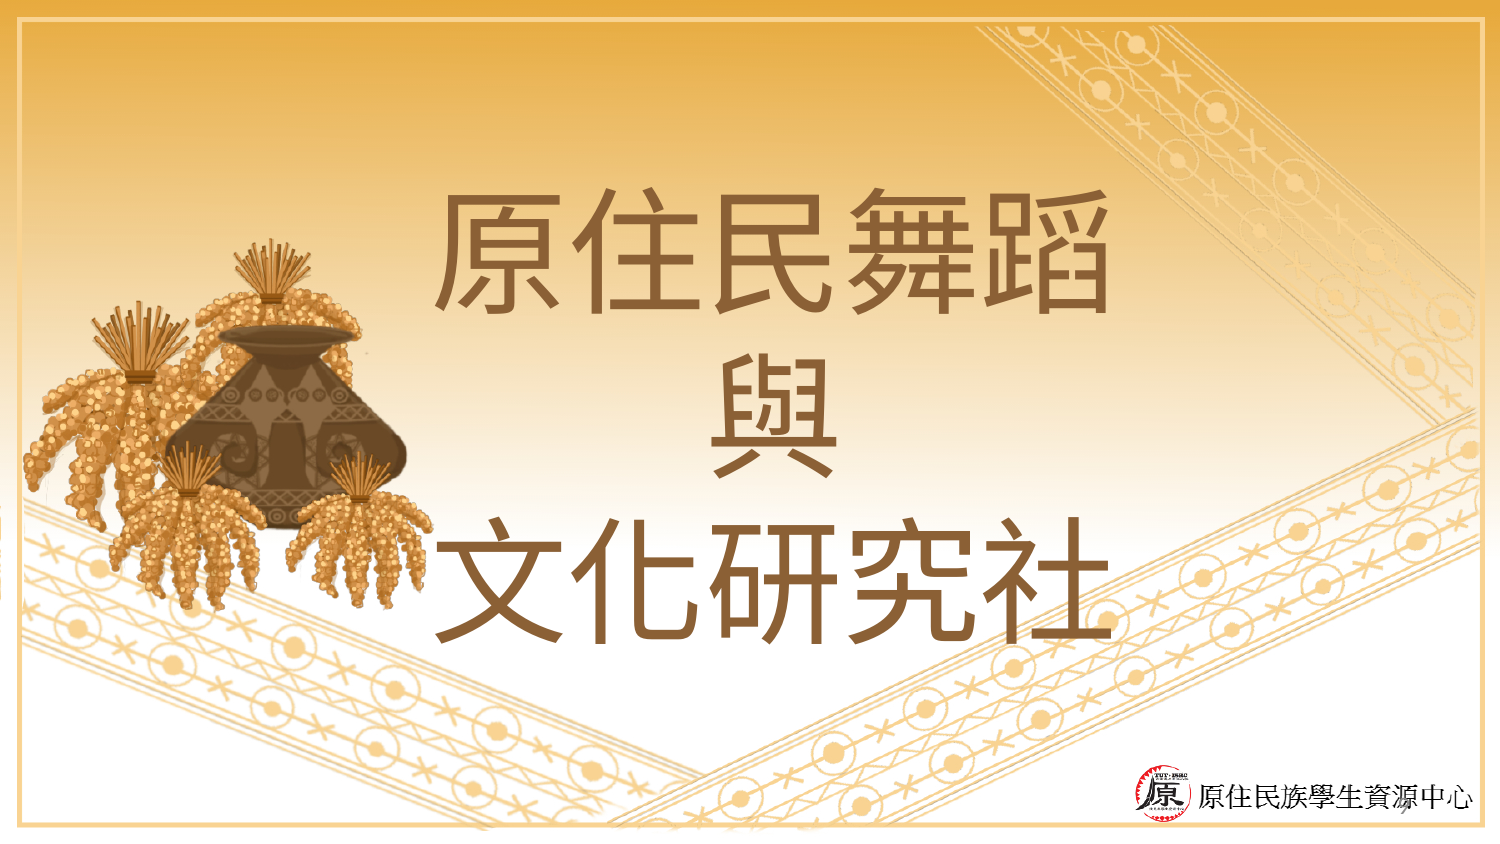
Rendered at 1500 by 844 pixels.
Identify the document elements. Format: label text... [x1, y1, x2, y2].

picture [0, 0, 1500, 844]
slide_number 9 [1074, 782, 1425, 827]
text_box 原住民舞蹈 與 文化研究社 [136, 197, 1412, 629]
